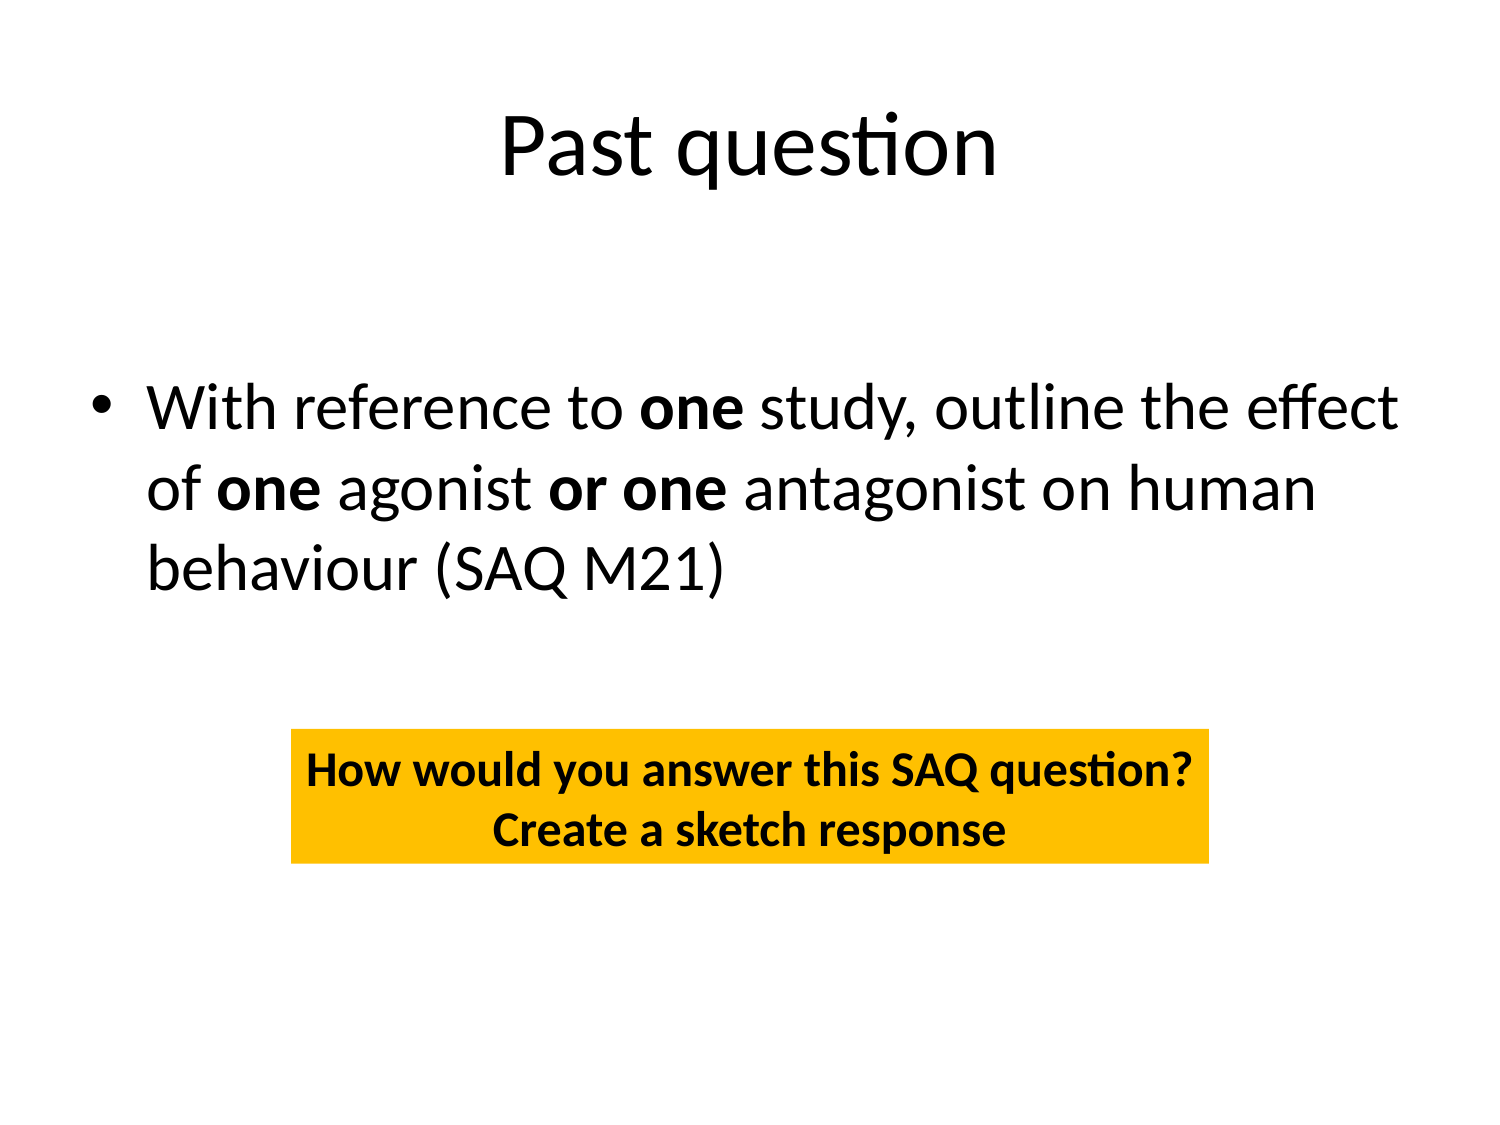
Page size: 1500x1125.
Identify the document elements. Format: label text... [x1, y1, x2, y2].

text_box How would you answer this SAQ question? Create a sketch response [291, 728, 1209, 864]
list With reference to one study, outline the effect of one agonist or one antagonist on human behaviour (SAQ M21) [75, 262, 1425, 1005]
title Past question [75, 45, 1425, 233]
